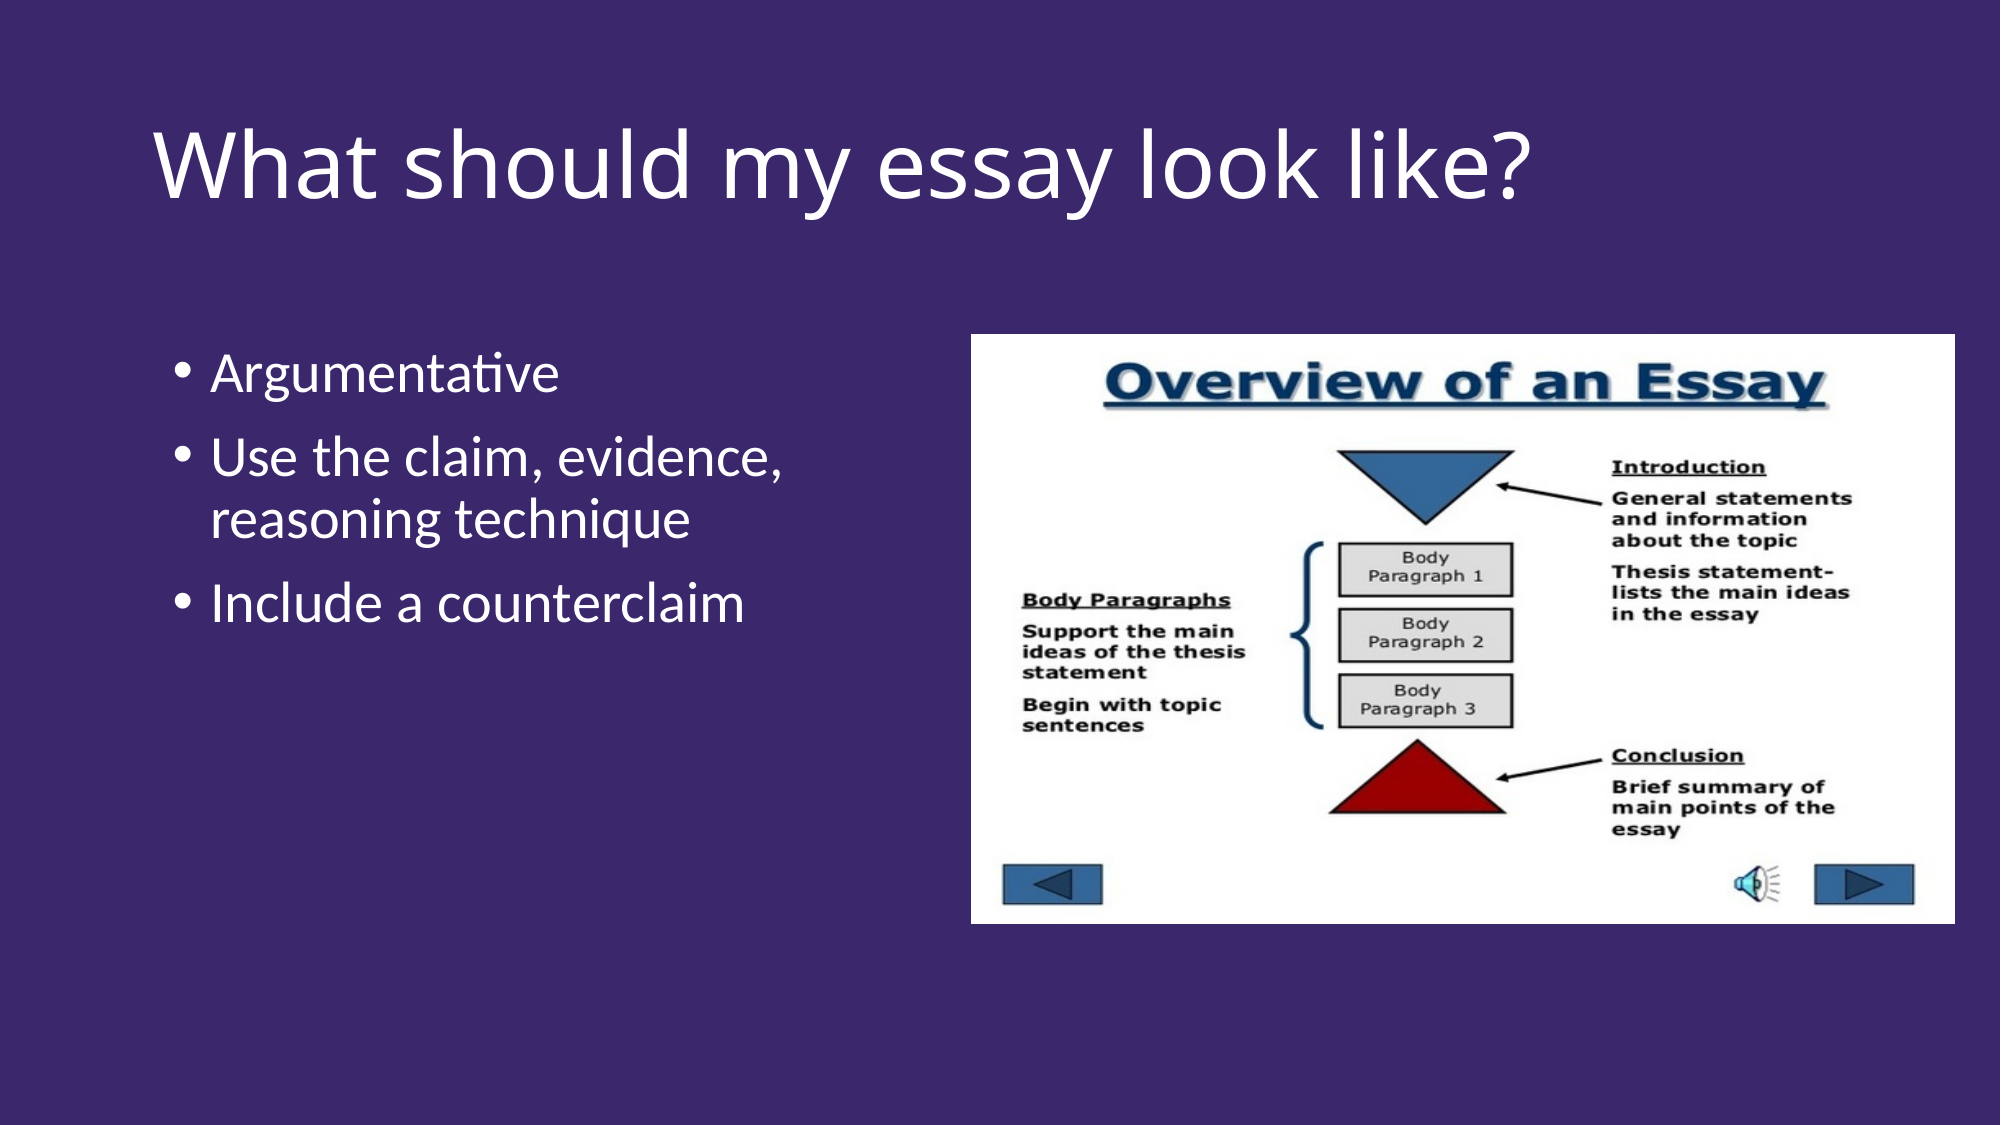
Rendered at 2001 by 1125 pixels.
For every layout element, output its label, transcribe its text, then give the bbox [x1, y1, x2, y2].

picture [971, 334, 1955, 924]
list Argumentative Use the claim, evidence, reasoning technique Include a counterclaim [157, 334, 900, 1049]
title What should my essay look like? [137, 59, 1863, 278]
